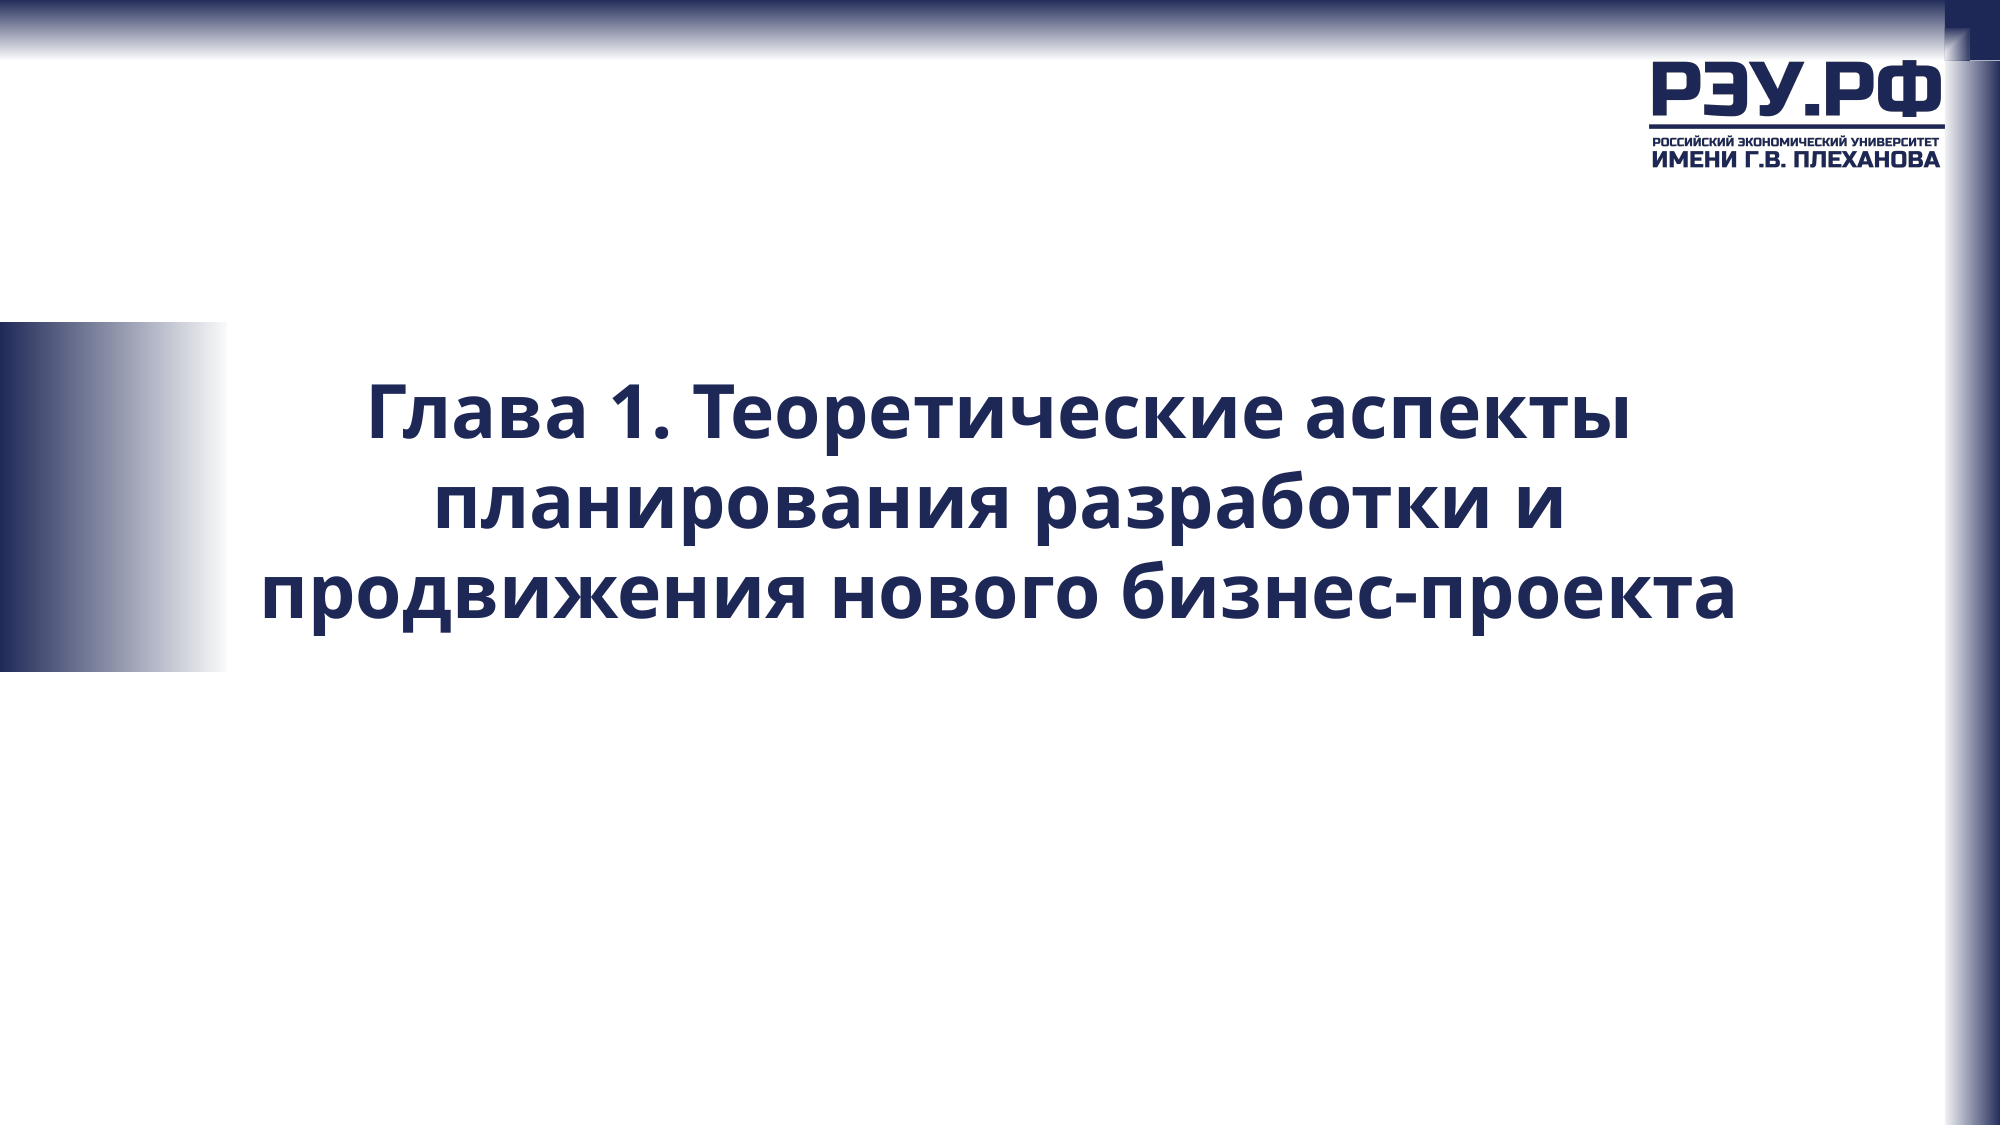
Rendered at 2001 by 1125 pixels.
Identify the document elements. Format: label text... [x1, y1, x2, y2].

picture [1649, 60, 1945, 168]
text_box [0, 322, 227, 672]
title Глава 1. Теоретические аспекты планирования разработки и продвижения нового бизнес-проекта [226, 353, 1774, 641]
